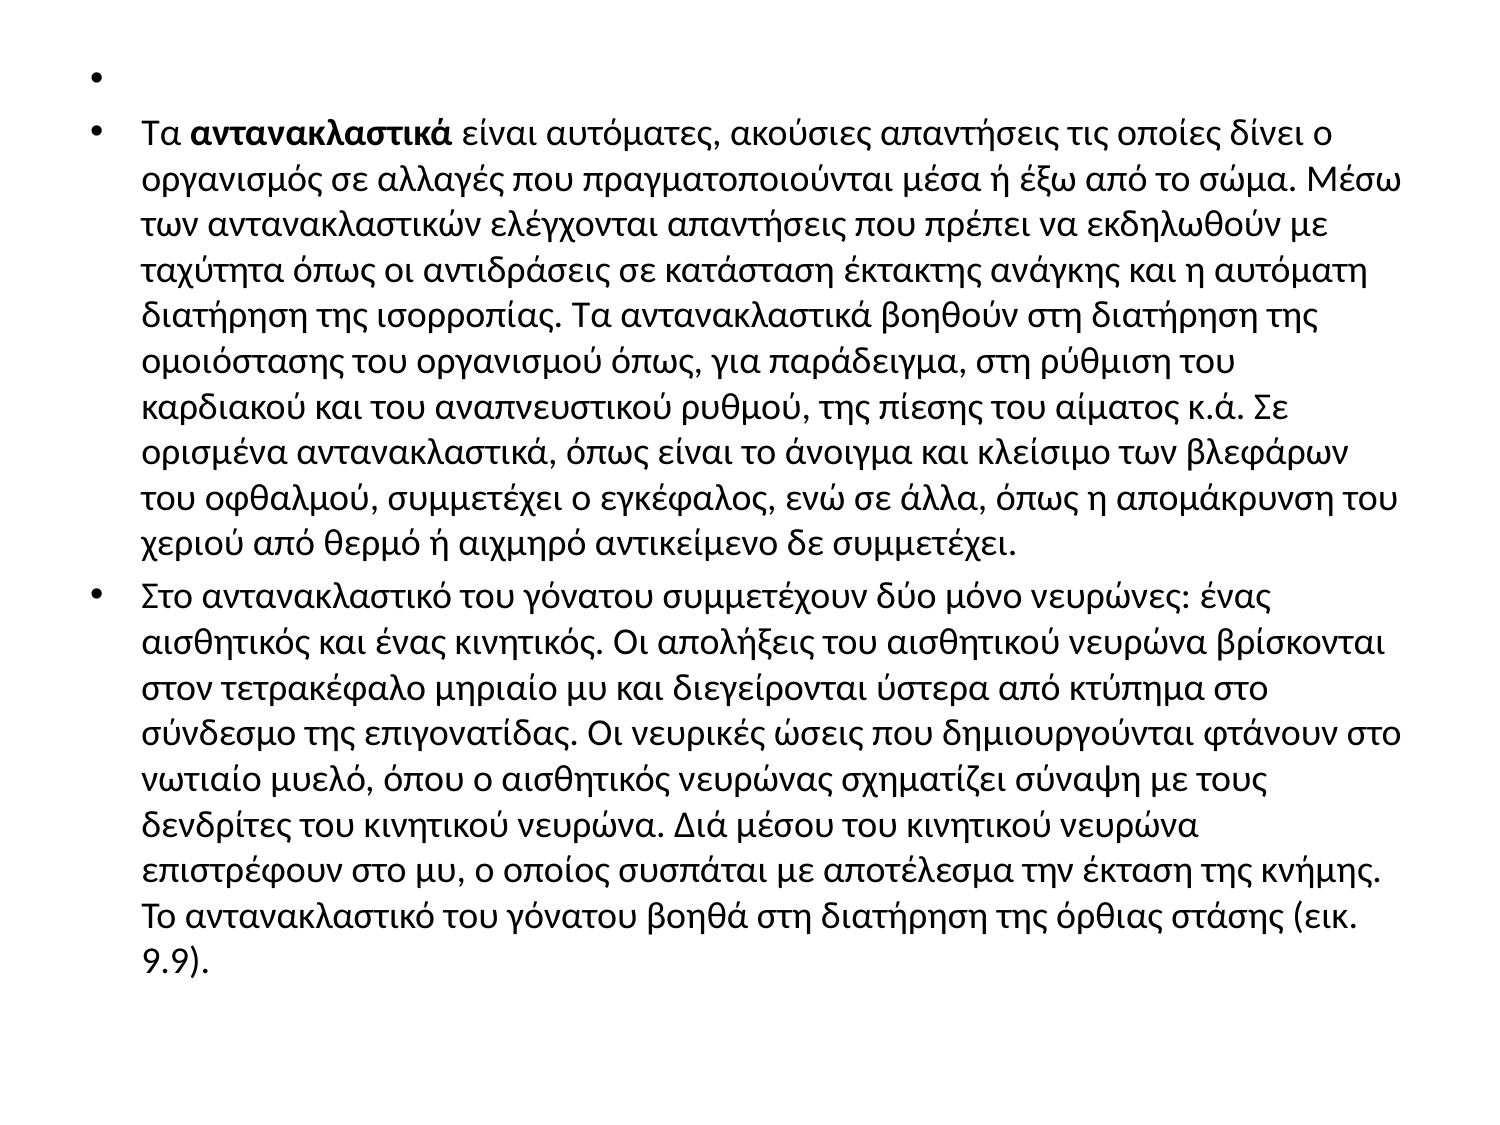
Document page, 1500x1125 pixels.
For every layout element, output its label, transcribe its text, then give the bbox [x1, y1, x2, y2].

list Τα αντανακλαστικά είναι αυτόματες, ακούσιες απαντήσεις τις οποίες δίνει ο οργανισμός σε αλλαγές που πραγματοποιούνται μέσα ή έξω από το σώμα. Μέσω των αντανακλαστικών ελέγχονται απαντήσεις που πρέπει να εκδηλωθούν με ταχύτητα όπως οι αντιδράσεις σε κατάσταση έκτακτης ανάγκης και η αυτόματη διατήρηση της ισορροπίας. Τα αντανακλαστικά βοηθούν στη διατήρηση της ομοιόστασης του οργανισμού όπως, για παράδειγμα, στη ρύθμιση του καρδιακού και του αναπνευστικού ρυθμού, της πίεσης του αίματος κ.ά. Σε ορισμένα αντανακλαστικά, όπως είναι το άνοιγμα και κλείσιμο των βλεφάρων του οφθαλμού, συμμετέχει ο εγκέφαλος, ενώ σε άλλα, όπως η απομάκρυνση του χεριού από θερμό ή αιχμηρό αντικείμενο δε συμμετέχει. Στο αντανακλαστικό του γόνατου συμμετέχουν δύο μόνο νευρώνες: ένας αισθητικός και ένας κινητικός. Οι απολήξεις του αισθητικού νευρώνα βρίσκονται στον τετρακέφαλο μηριαίο μυ και διεγείρονται ύστερα από κτύπημα στο σύνδεσμο της επιγονατίδας. Οι νευρικές ώσεις που δημιουργούνται φτάνουν στο νωτιαίο μυελό, όπου ο αισθητικός νευρώνας σχηματίζει σύναψη με τους δενδρίτες του κινητικού νευρώνα. Διά μέσου του κινητικού νευρώνα επιστρέφουν στο μυ, ο οποίος συσπάται με αποτέλεσμα την έκταση της κνήμης. Το αντανακλαστικό του γόνατου βοηθά στη διατήρηση της όρθιας στάσης (εικ. 9.9). [75, 46, 1425, 1005]
